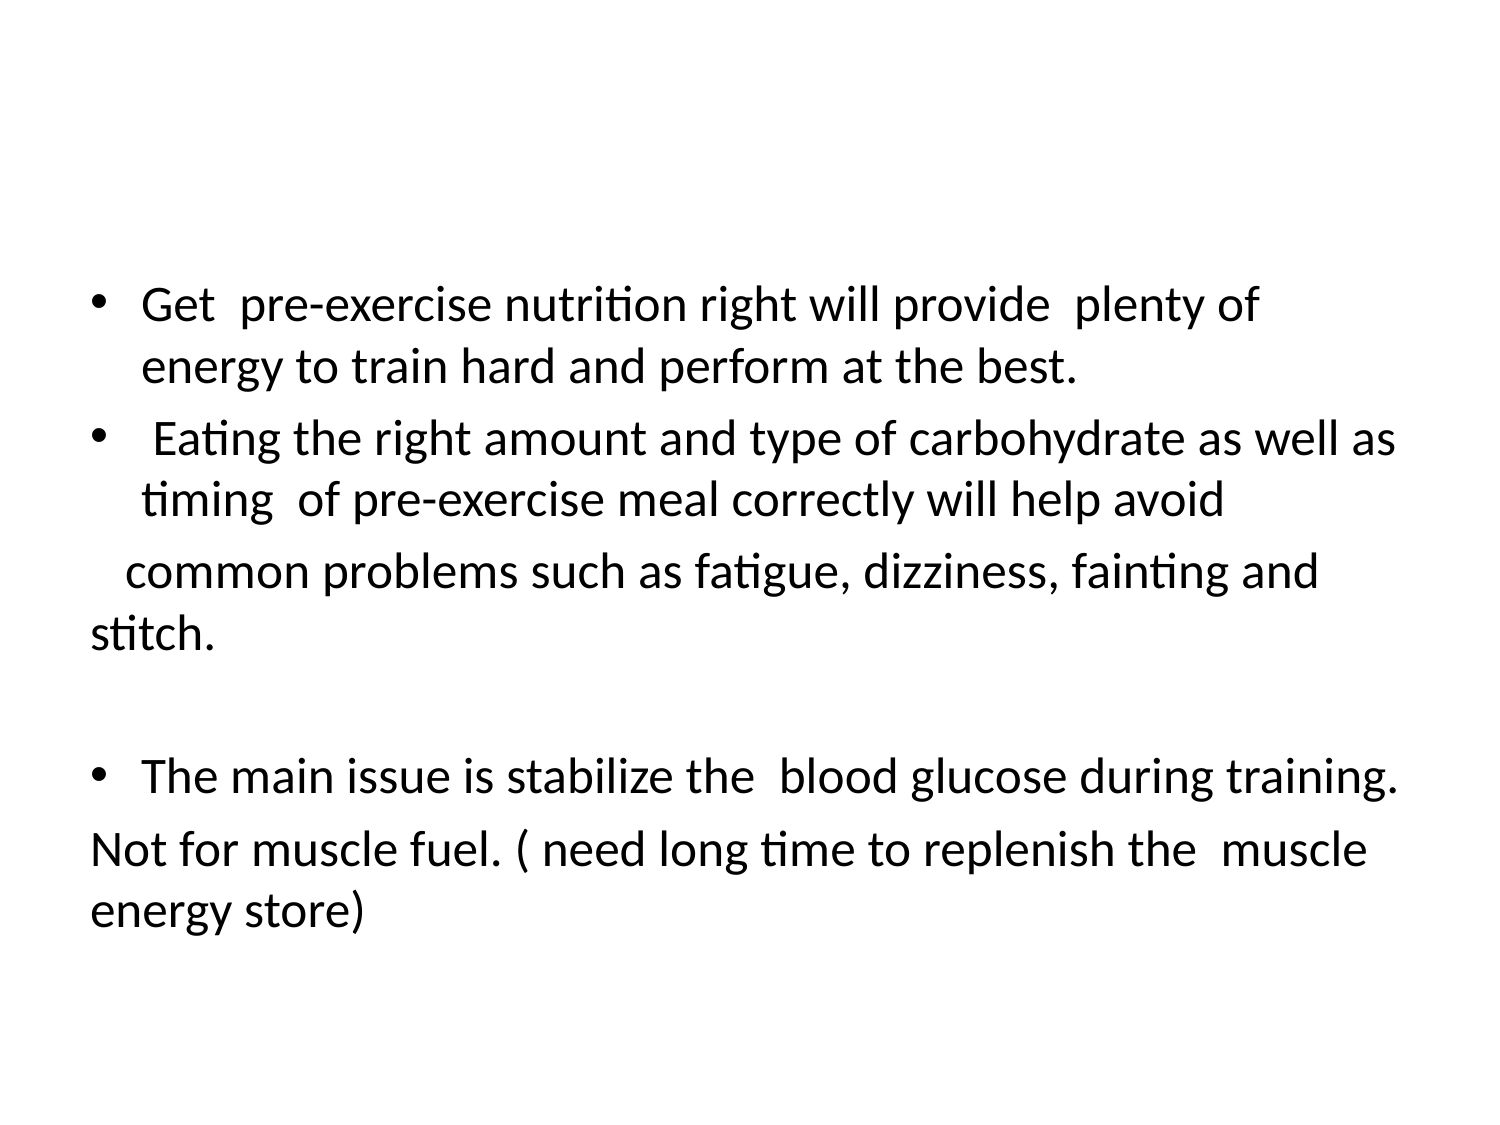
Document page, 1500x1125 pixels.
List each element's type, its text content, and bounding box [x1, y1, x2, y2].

list Get pre-exercise nutrition right will provide plenty of energy to train hard and perform at the best. Eating the right amount and type of carbohydrate as well as timing of pre-exercise meal correctly will help avoid common problems such as fatigue, dizziness, fainting and stitch. The main issue is stabilize the blood glucose during training. Not for muscle fuel. ( need long time to replenish the muscle energy store) [75, 262, 1425, 1005]
